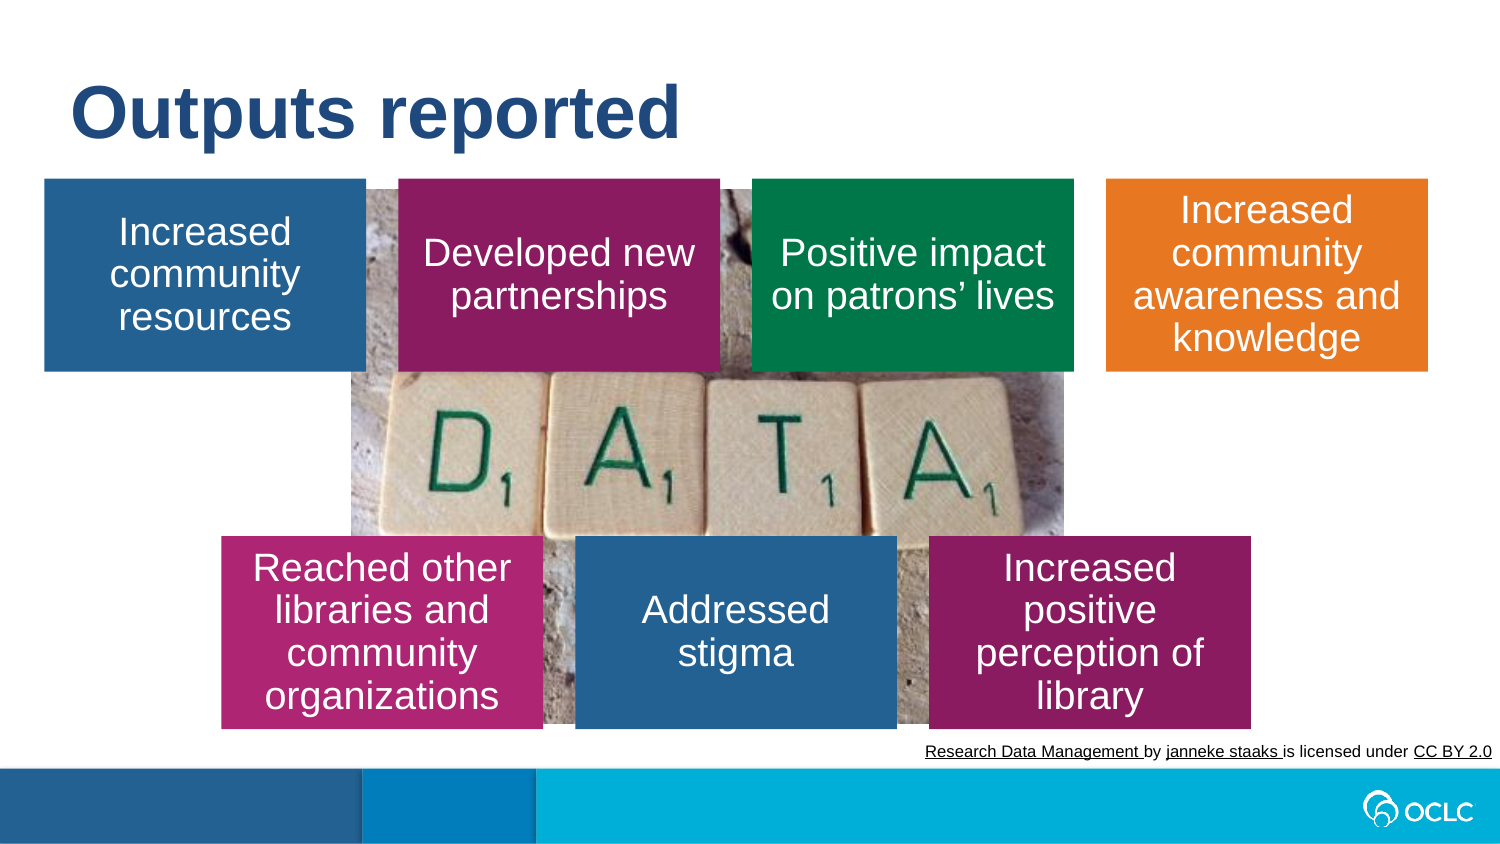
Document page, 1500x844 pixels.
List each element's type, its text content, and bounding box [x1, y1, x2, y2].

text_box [43, 178, 1429, 730]
text_box Research Data Management by janneke staaks is licensed under CC BY 2.0 [910, 733, 1500, 768]
list Outputs reported [55, 56, 1441, 169]
